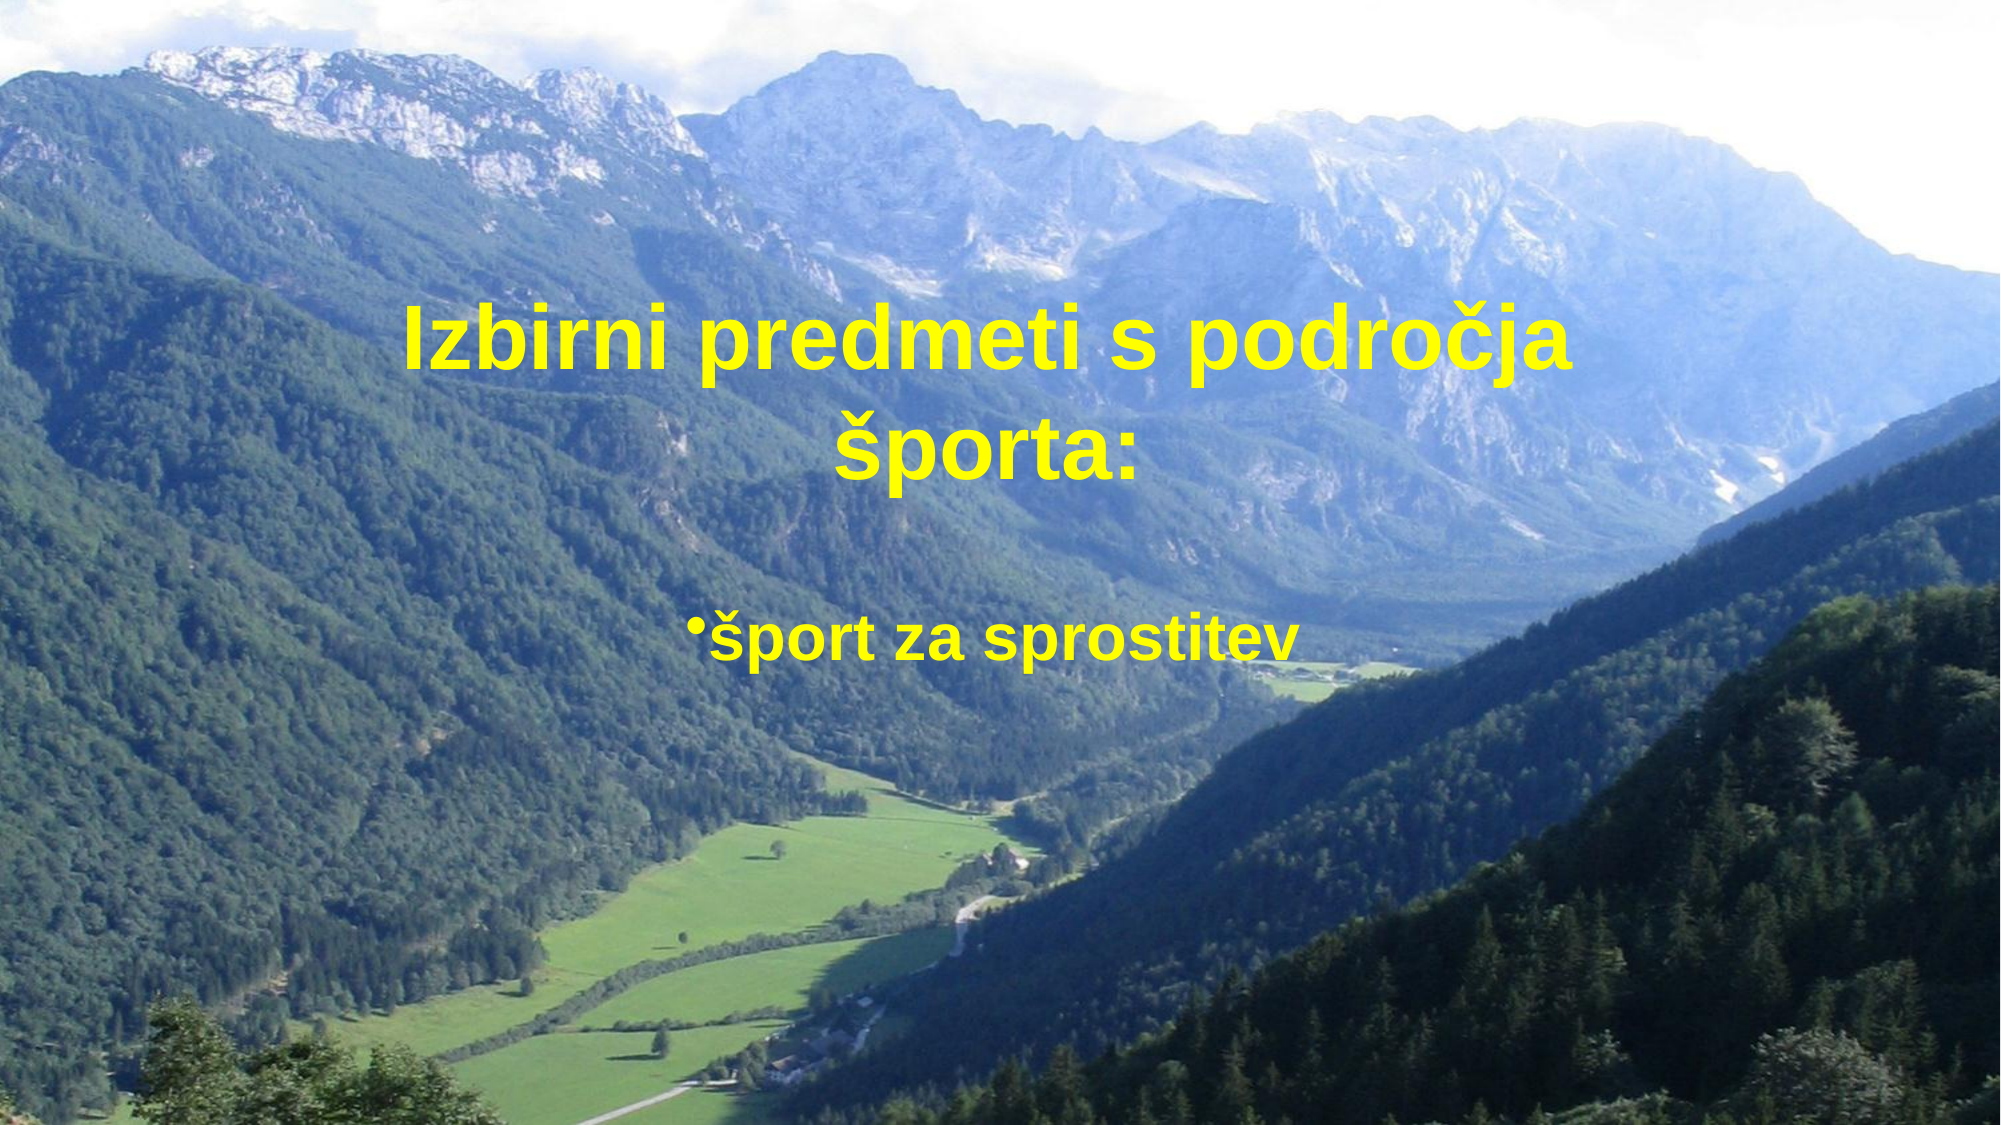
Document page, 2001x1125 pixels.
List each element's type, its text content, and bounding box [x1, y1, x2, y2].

subtitle šport za sprostitev [468, 586, 1519, 874]
title Izbirni predmeti s področja športa: [350, 267, 1626, 509]
picture [0, 0, 2001, 1125]
